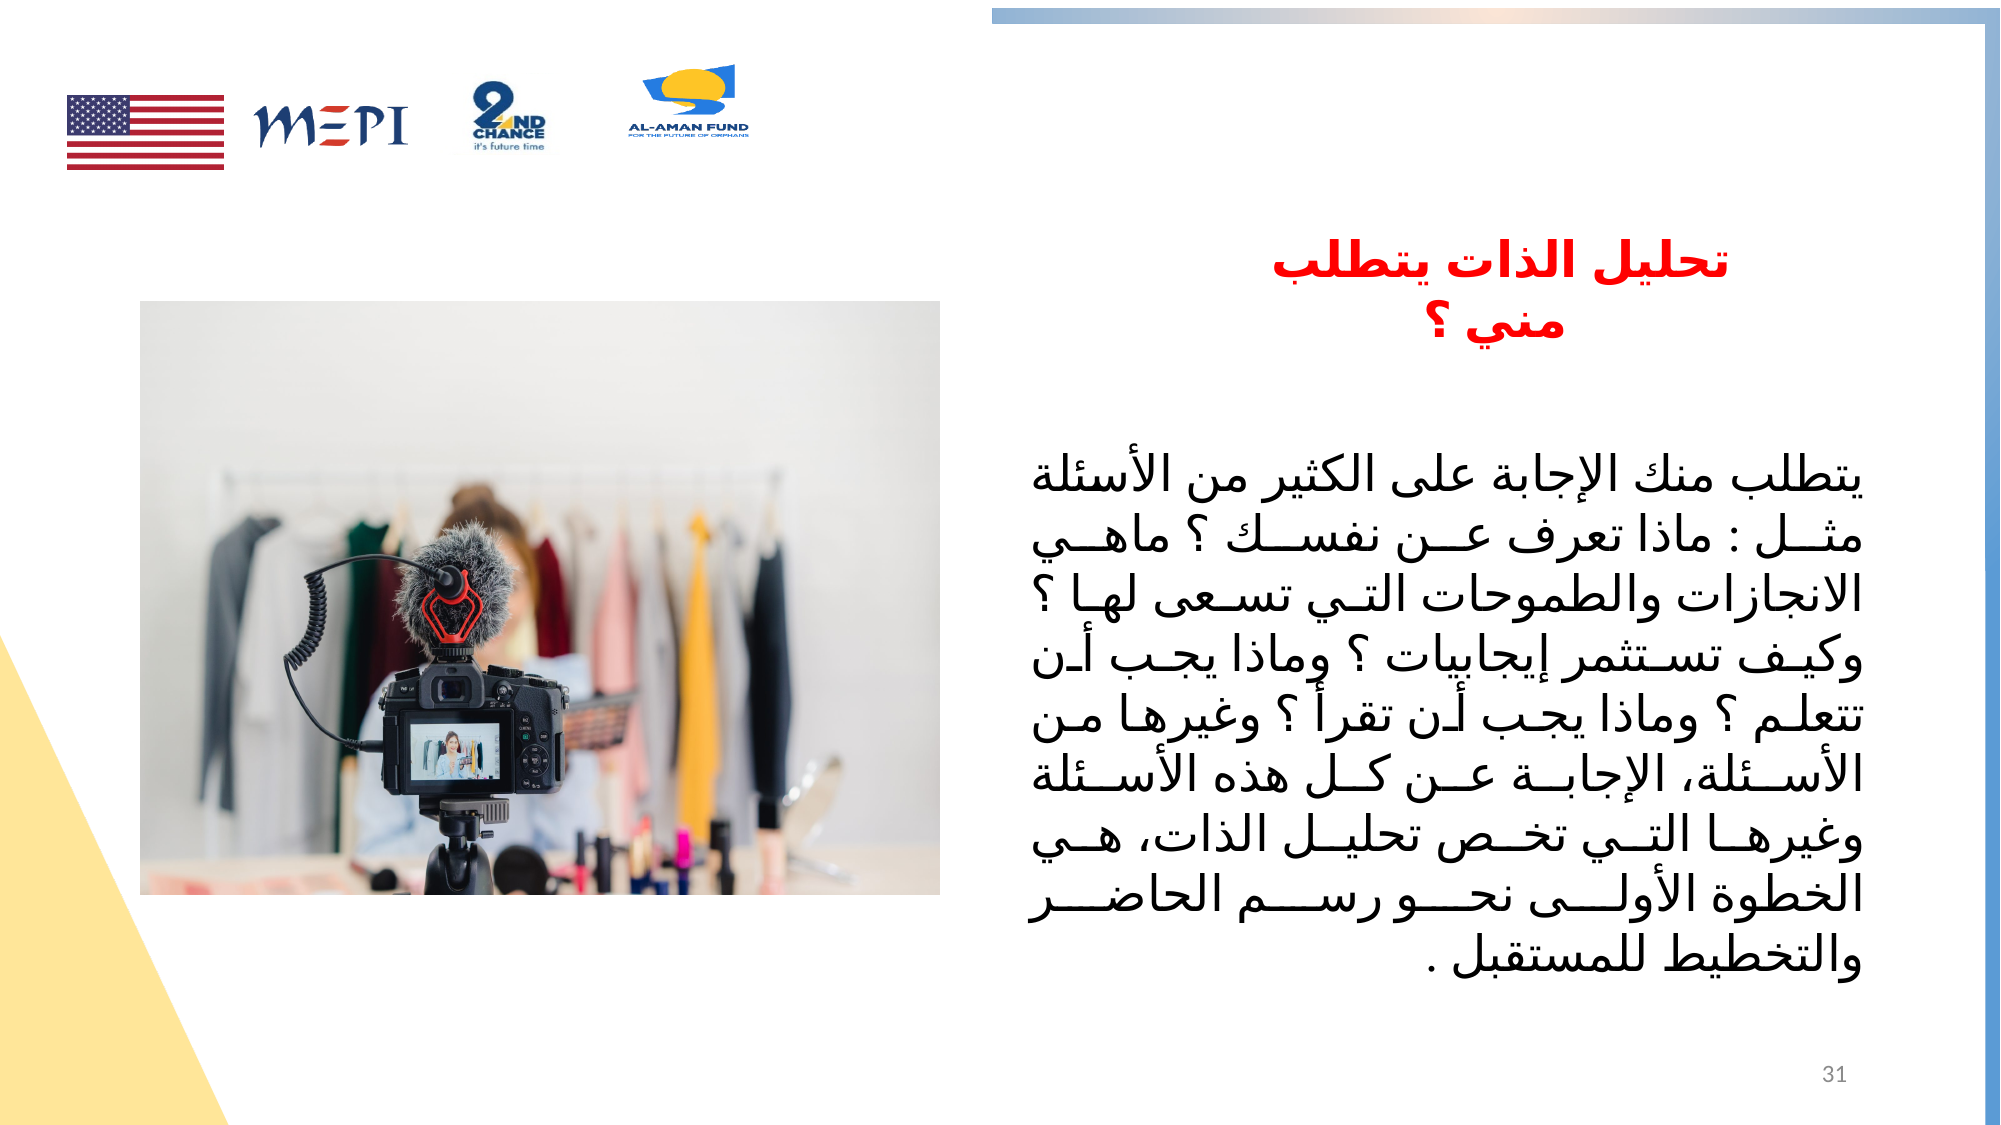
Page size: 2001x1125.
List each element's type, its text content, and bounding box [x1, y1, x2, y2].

text_box [992, 8, 2000, 1125]
text_box يتطلب منك الإجابة على الكثير من الأسئلة مثل : ماذا تعرف عن نفسك ؟ ماهي الانجازات والطموحات التي تسعى لها ؟ وكيف تستثمر إيجابيات ؟ وماذا يجب أن تتعلم ؟ وماذا يجب أن تقرأ ؟ وغيرها من الأسئلة، الإجابة عن كل هذه الأسئلة وغيرها التي تخص تحليل الذات، هي الخطوة الأولى نحو رسم الحاضر والتخطيط للمستقبل . [1015, 434, 1881, 989]
picture [0, 301, 940, 1125]
slide_number 31 [1412, 1042, 1863, 1103]
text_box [67, 39, 772, 215]
text_box تحليل الذات يتطلب مني ؟ [1189, 236, 1814, 339]
